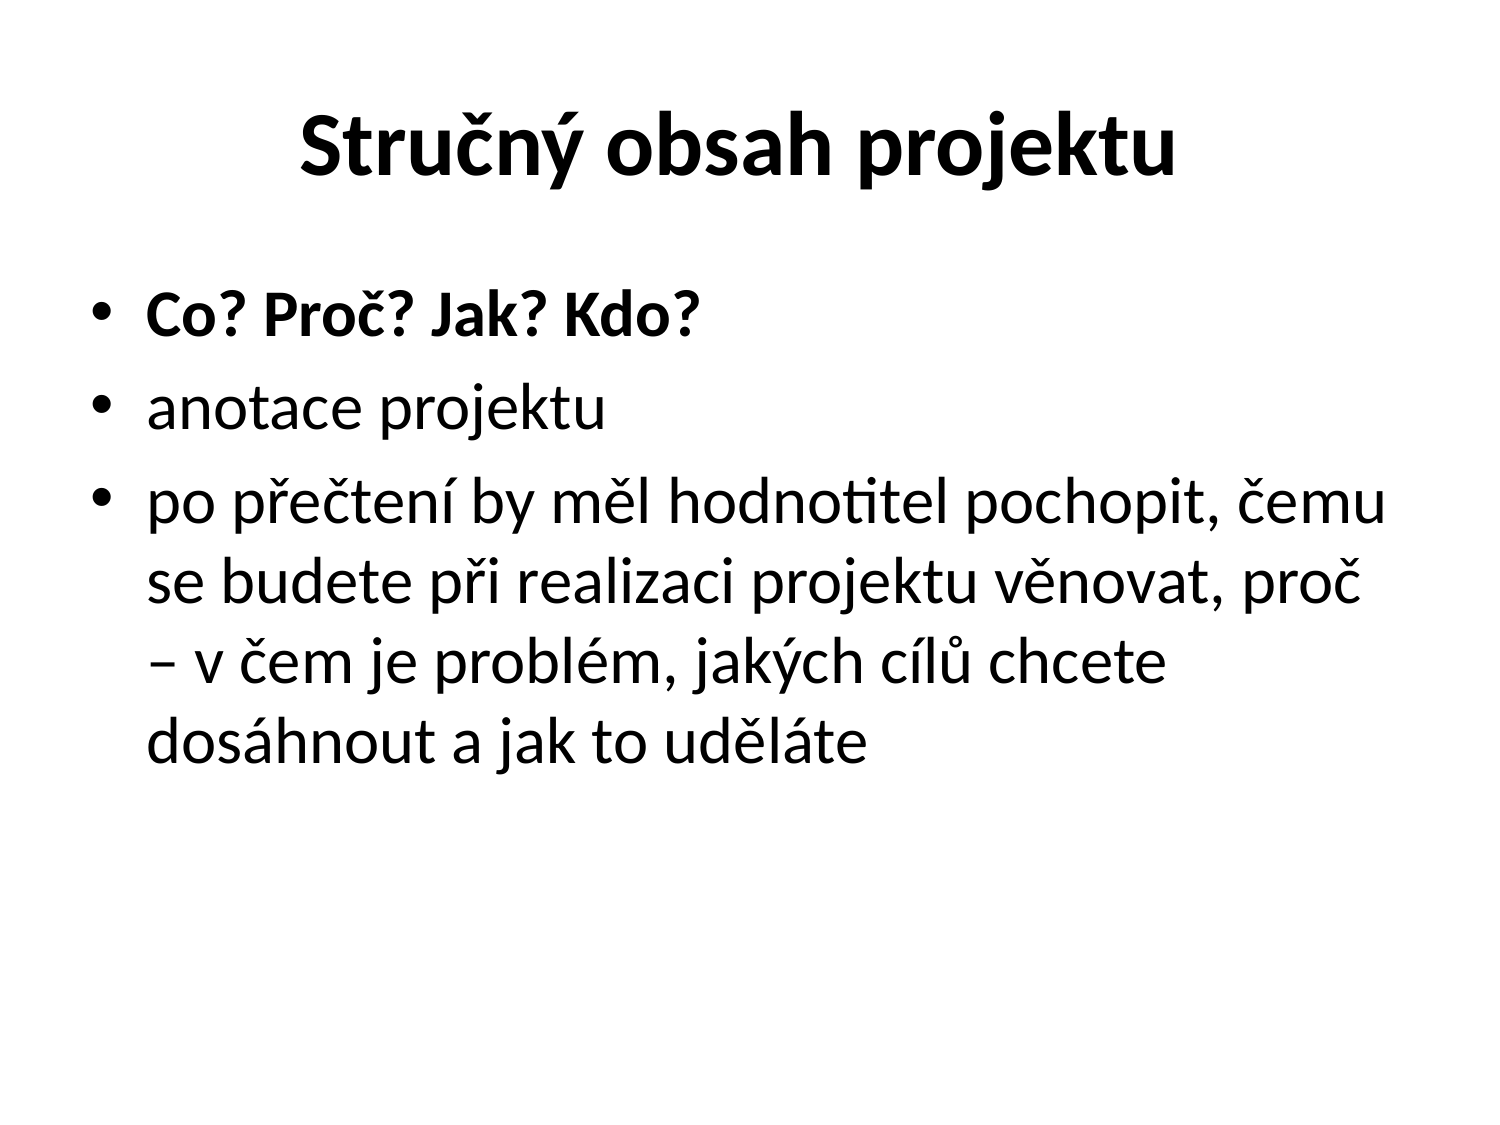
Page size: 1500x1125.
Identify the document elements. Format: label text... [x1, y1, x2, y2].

title Stručný obsah projektu [75, 45, 1425, 233]
list Co? Proč? Jak? Kdo? anotace projektu po přečtení by měl hodnotitel pochopit, čemu se budete při realizaci projektu věnovat, proč – v čem je problém, jakých cílů chcete dosáhnout a jak to uděláte [75, 262, 1425, 1005]
